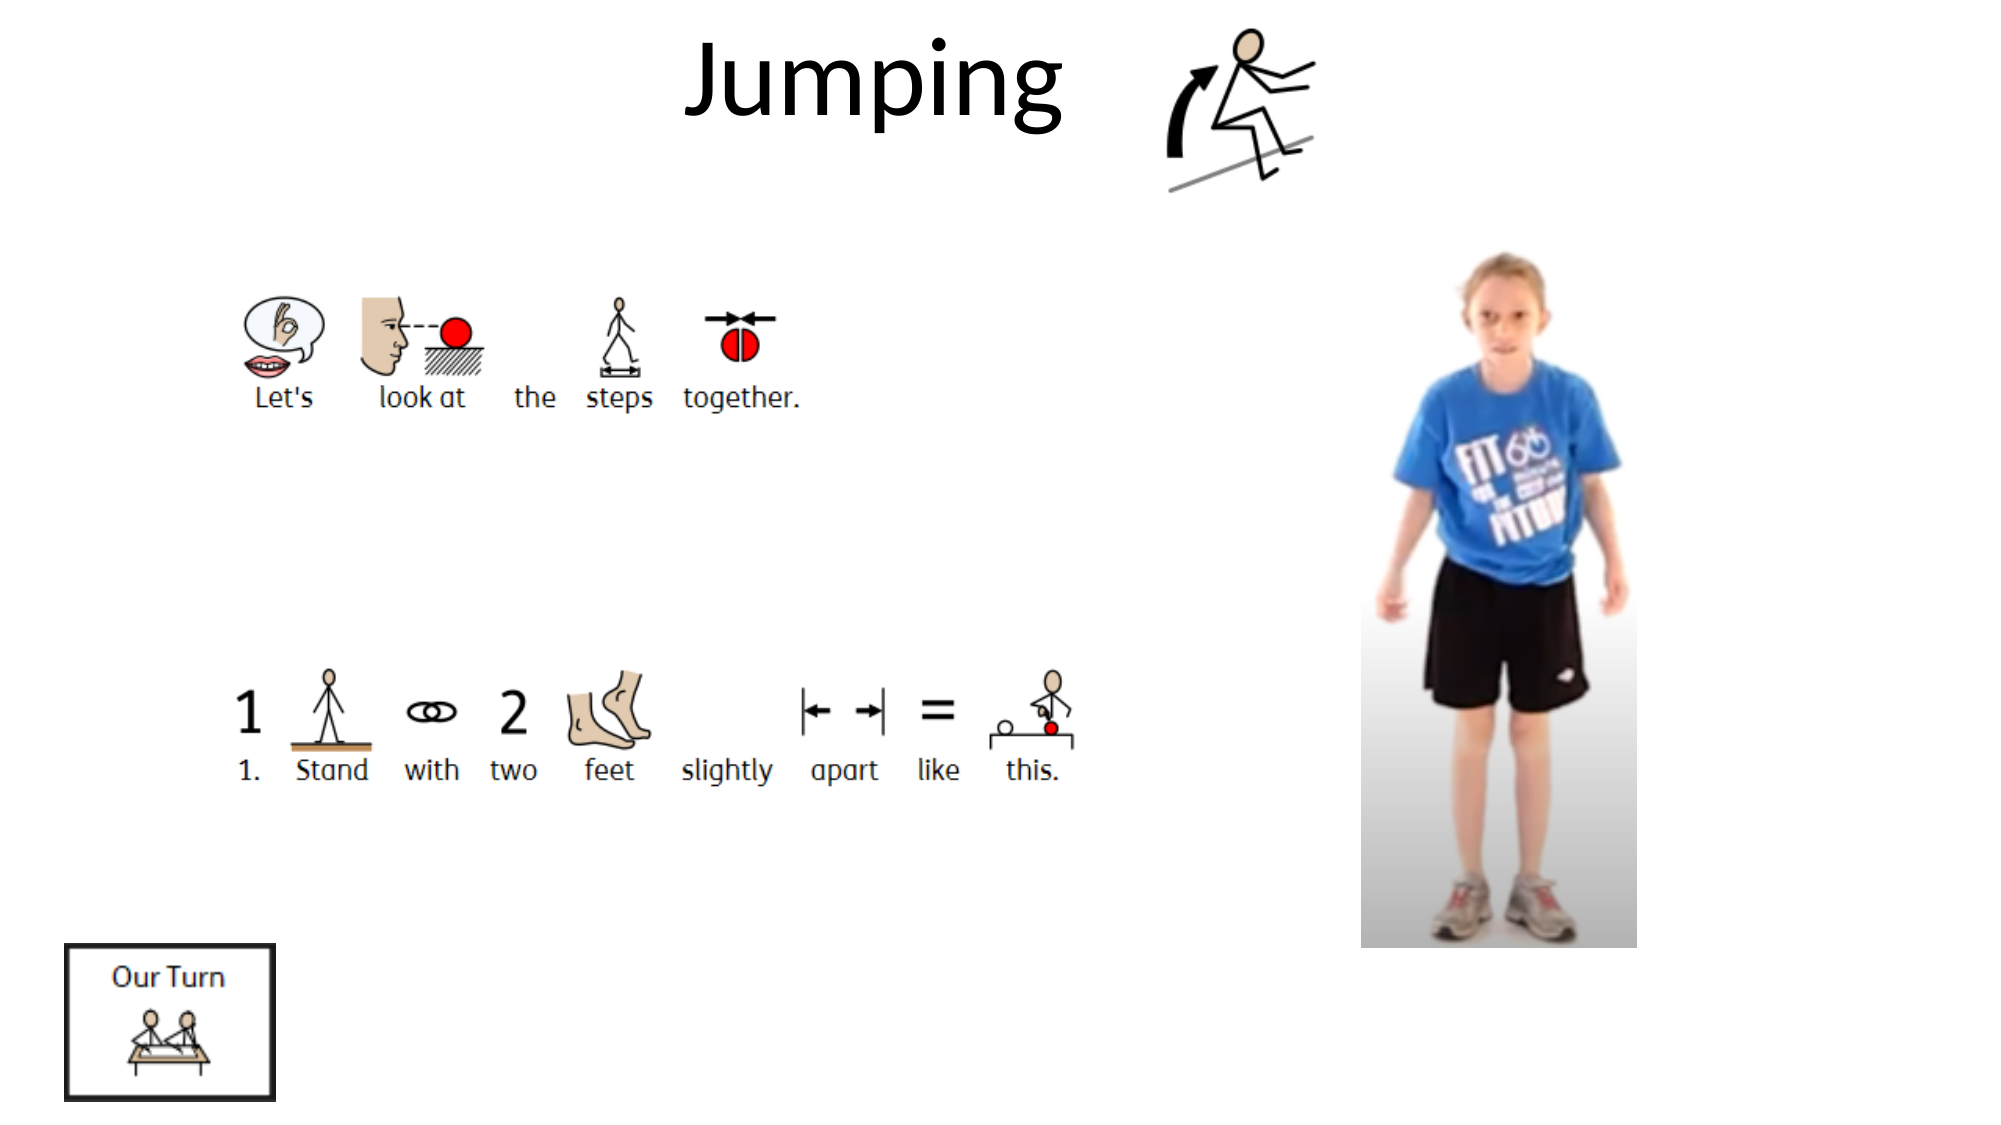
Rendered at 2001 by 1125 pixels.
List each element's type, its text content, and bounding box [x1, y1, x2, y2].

picture [1361, 211, 1637, 948]
picture [195, 265, 1137, 846]
text_box Jumping [667, 0, 1080, 146]
picture [64, 943, 276, 1102]
picture [1128, 0, 1362, 207]
